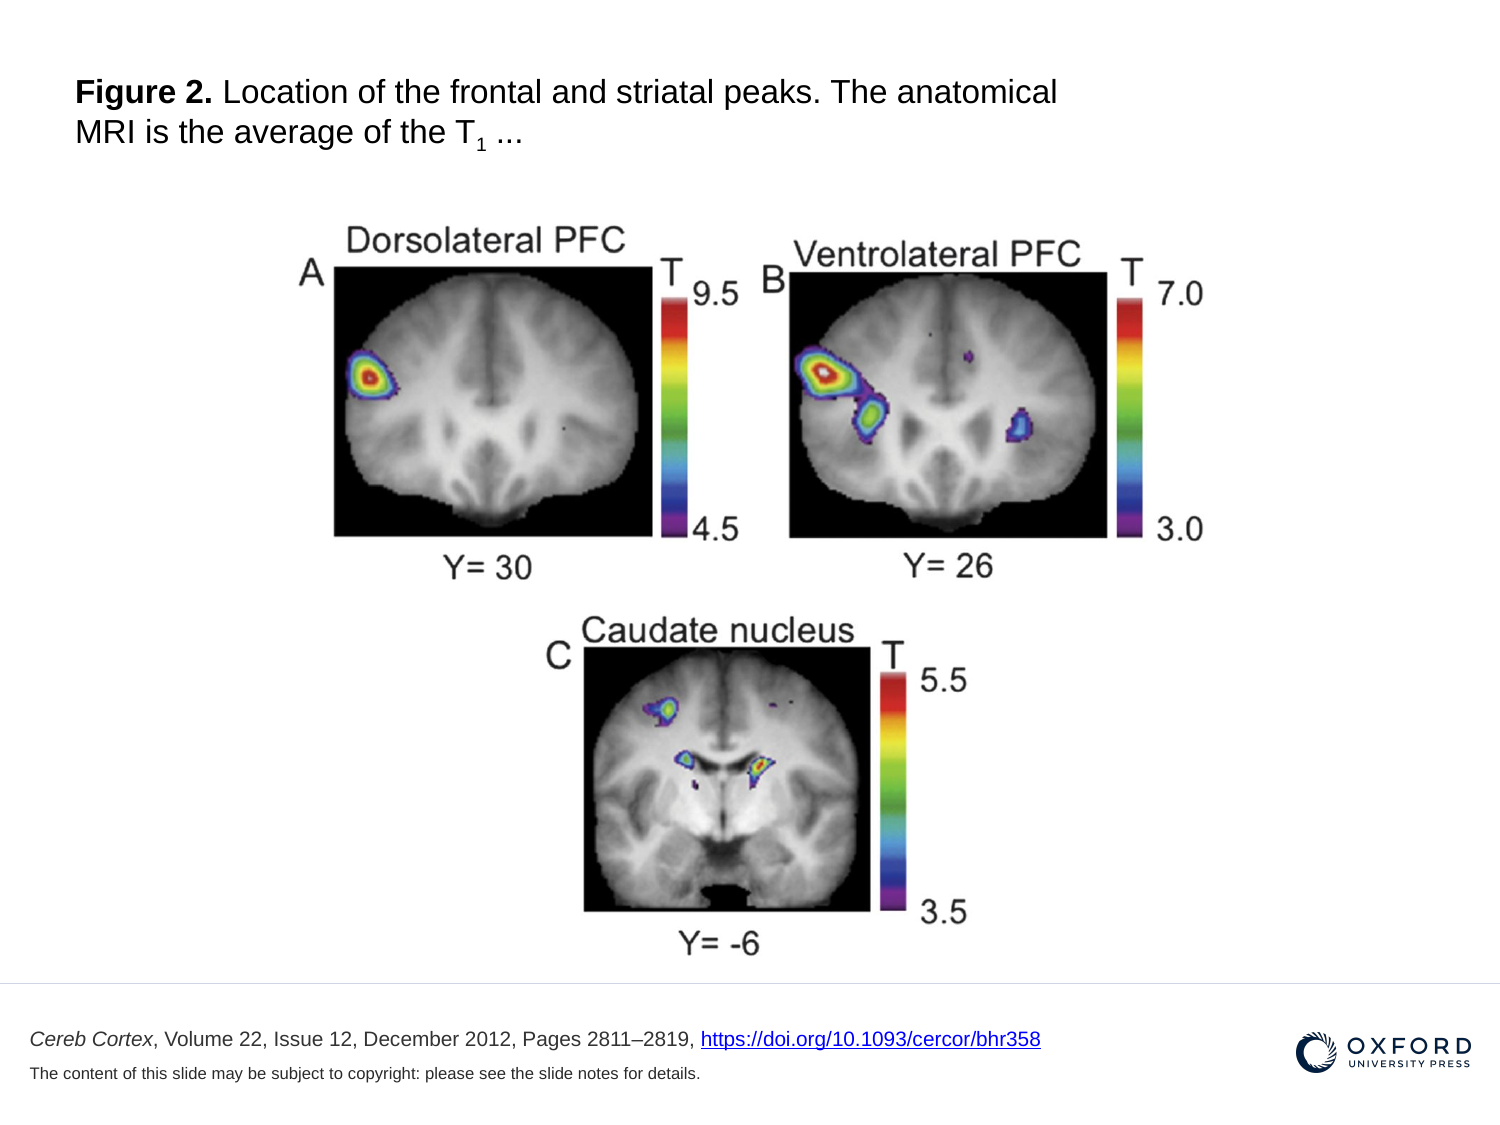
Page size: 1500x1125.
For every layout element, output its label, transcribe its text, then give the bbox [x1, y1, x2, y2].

picture [297, 224, 1204, 957]
title Figure 2. Location of the frontal and striatal peaks. The anatomical MRI is the average of the T1 ... [75, 69, 1078, 171]
picture [1296, 1032, 1471, 1073]
footer Cereb Cortex, Volume 22, Issue 12, December 2012, Pages 2811–2819, https://doi.org/10.1093/cercor/bhr358 The content of this slide may be subject to copyright: please see the slide notes for details. [0, 983, 1260, 1125]
